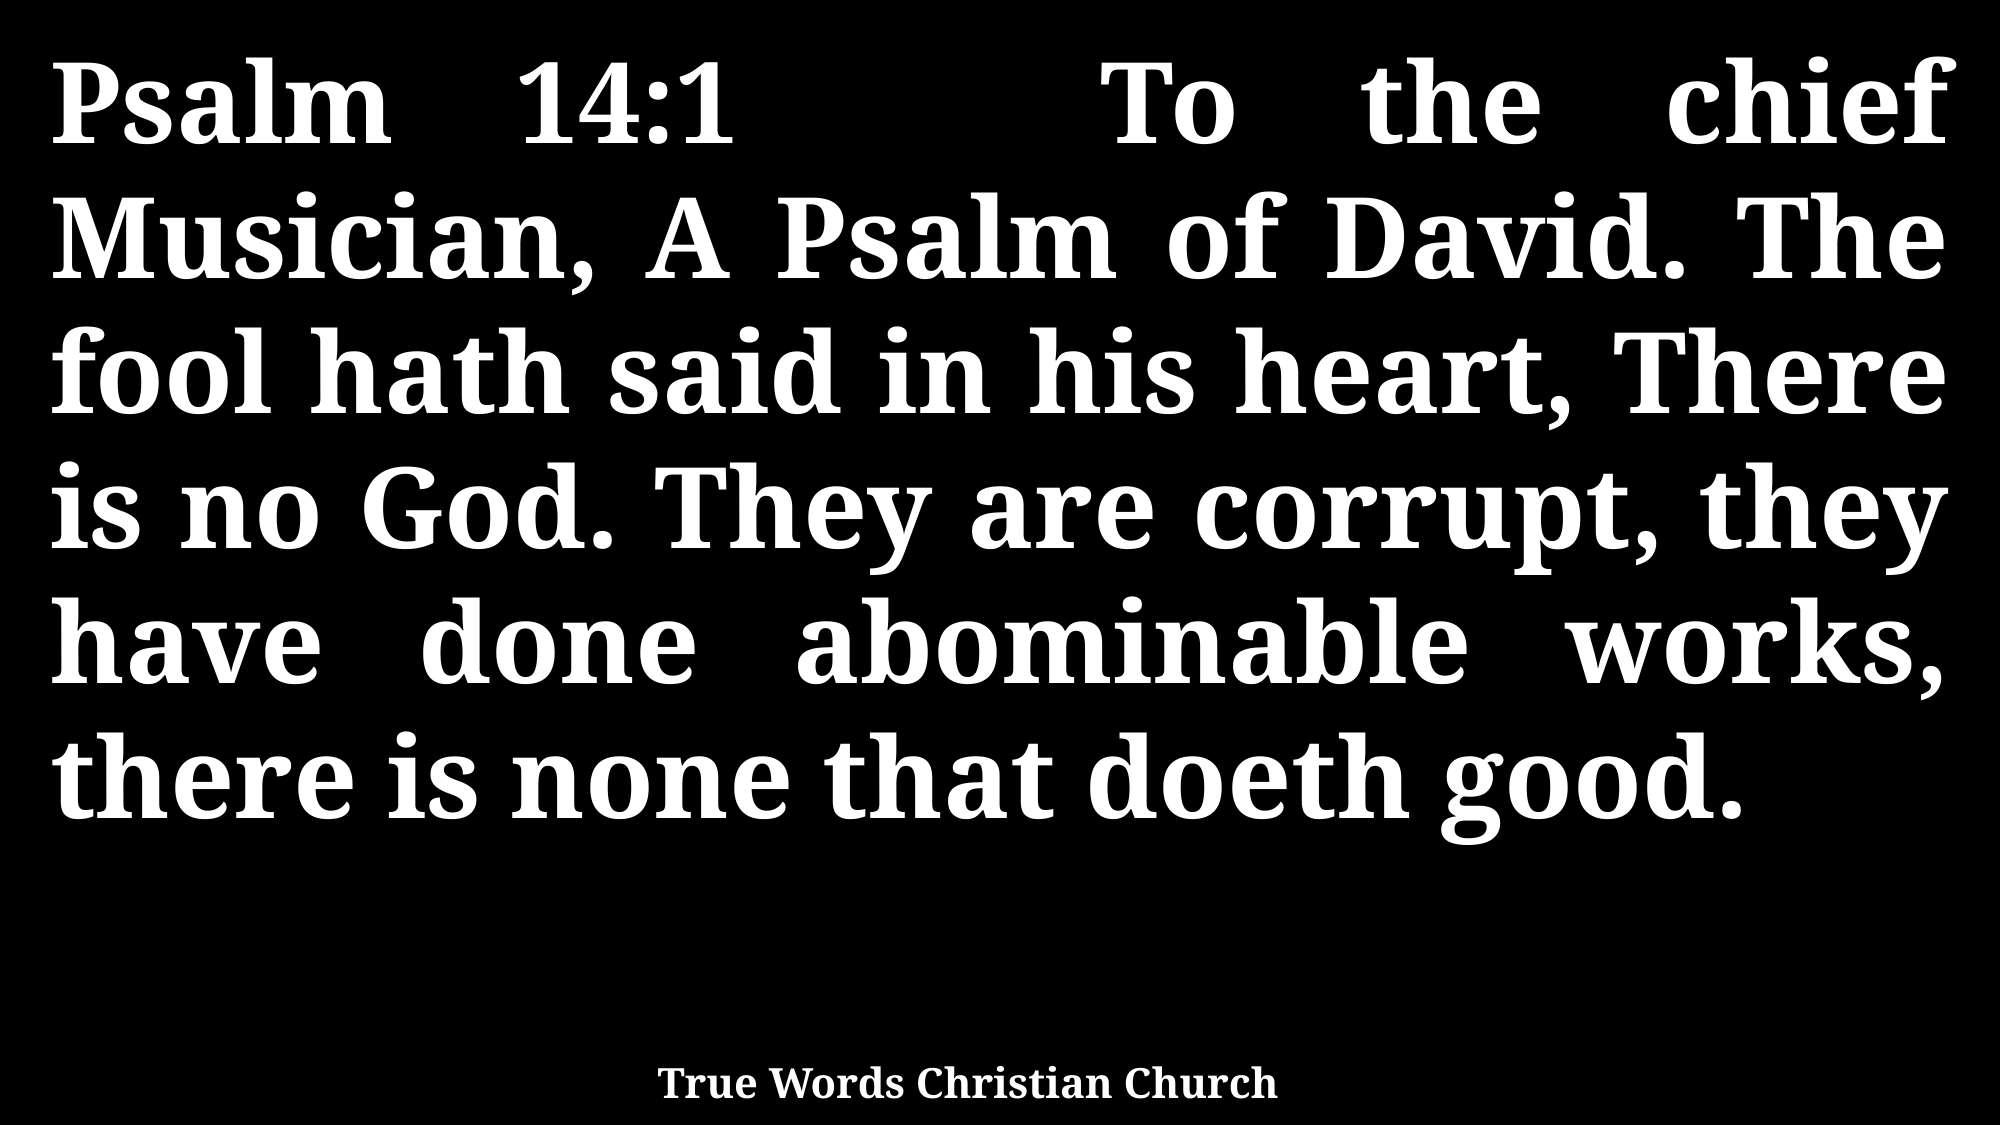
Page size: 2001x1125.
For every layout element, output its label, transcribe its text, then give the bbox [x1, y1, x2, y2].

text_box True Words Christian Church [642, 1049, 1294, 1114]
text_box Psalm 14:1 To the chief Musician, A Psalm of David. The fool hath said in his heart, There is no God. They are corrupt, they have done abominable works, there is none that doeth good. [35, 24, 1965, 849]
